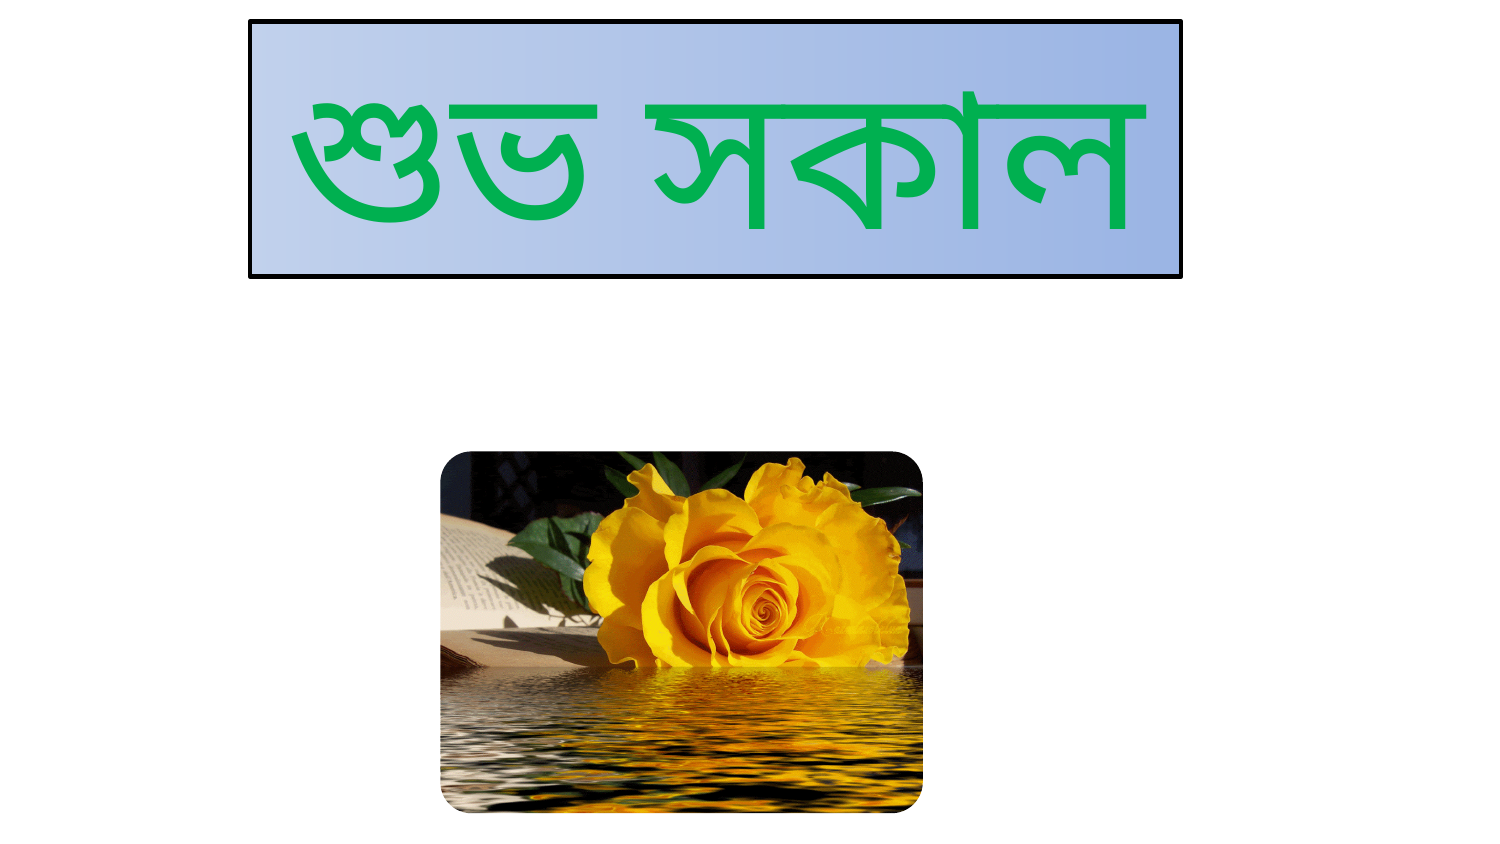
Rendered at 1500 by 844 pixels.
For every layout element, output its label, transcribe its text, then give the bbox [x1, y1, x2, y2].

picture [440, 451, 924, 814]
text_box শুভ সকাল [249, 21, 1182, 277]
